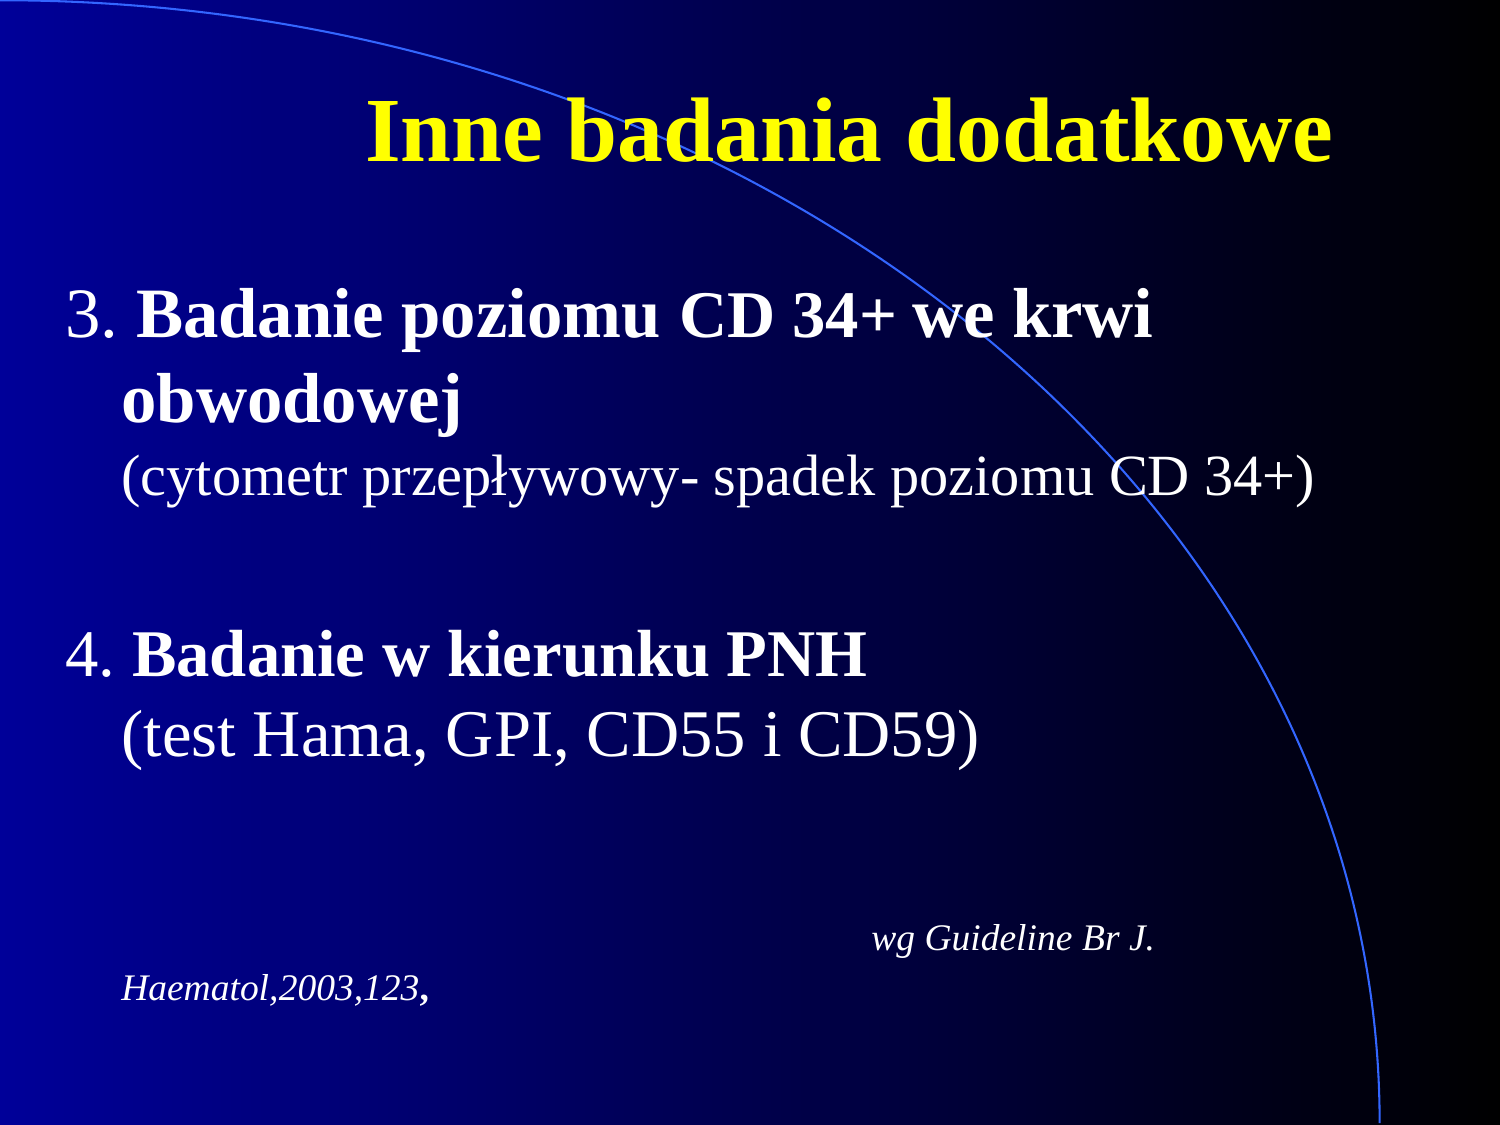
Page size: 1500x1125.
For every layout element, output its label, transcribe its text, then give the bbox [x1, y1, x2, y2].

list Inne badania dodatkowe 3. Badanie poziomu CD 34+ we krwi obwodowej (cytometr przepływowy- spadek poziomu CD 34+) 4. Badanie w kierunku PNH (test Hama, GPI, CD55 i CD59) wg Guideline Br J. Haematol,2003,123, [49, 62, 1463, 976]
